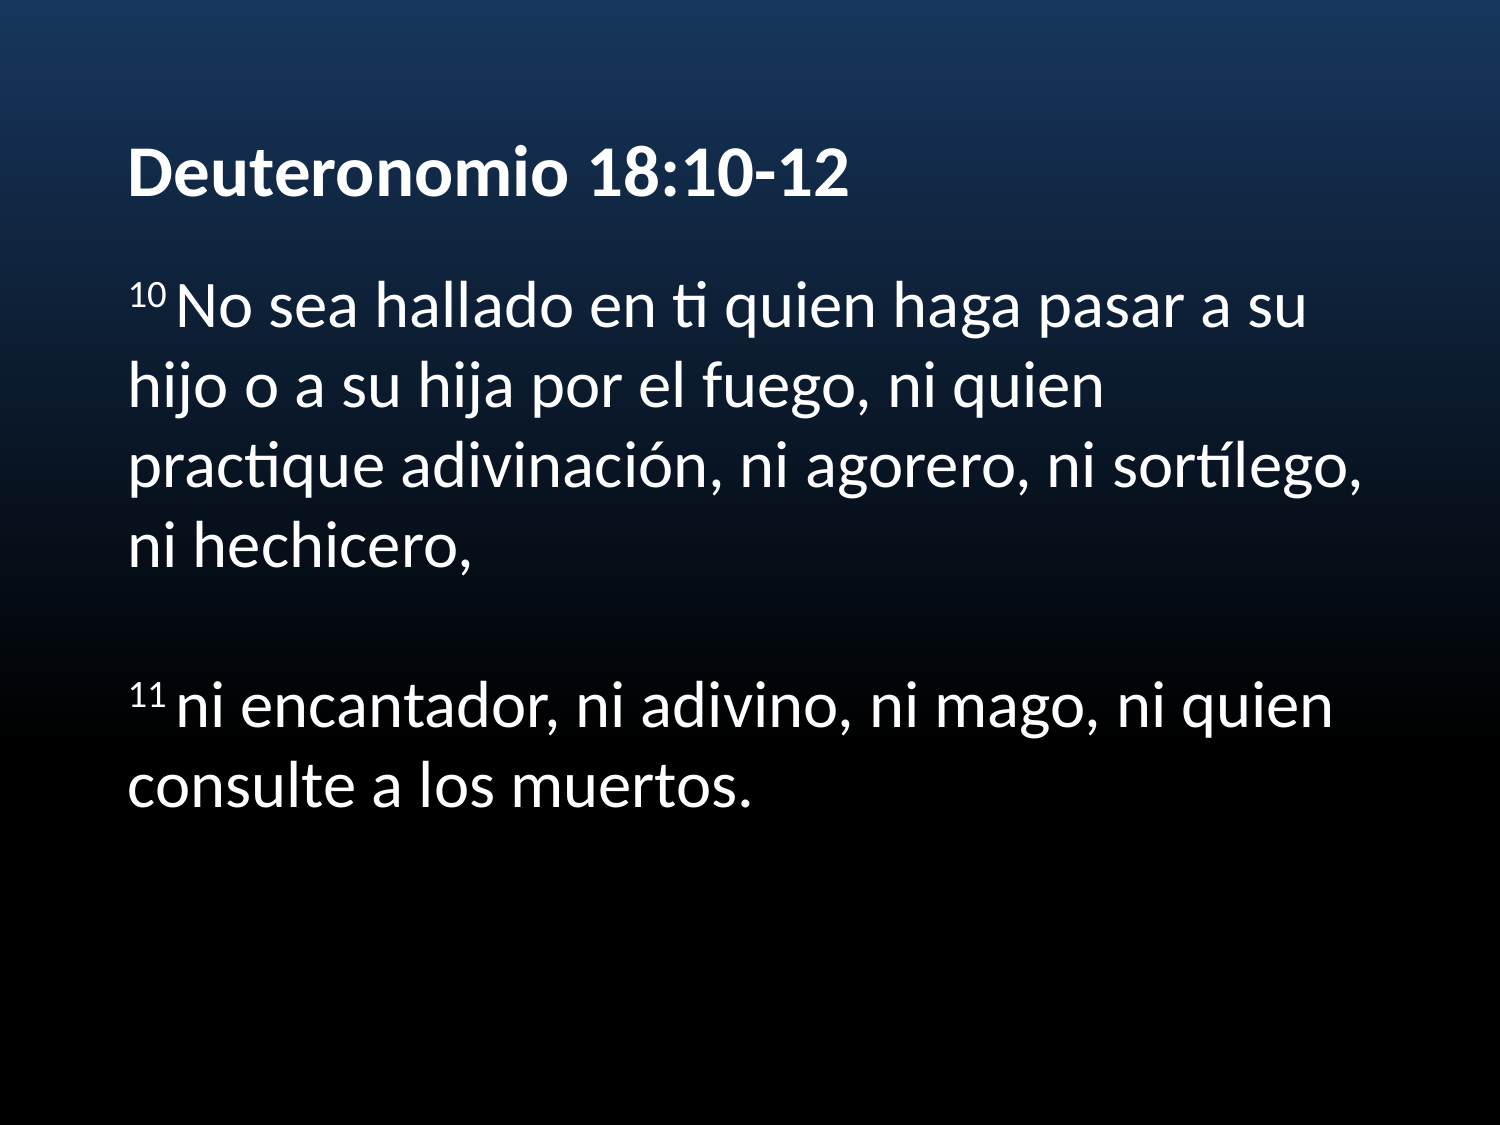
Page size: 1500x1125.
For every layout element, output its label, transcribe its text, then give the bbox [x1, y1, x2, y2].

title Deuteronomio 18:10-12 10 No sea hallado en ti quien haga pasar a su hijo o a su hija por el fuego, ni quien practique adivinación, ni agorero, ni sortílego, ni hechicero, 11 ni encantador, ni adivino, ni mago, ni quien consulte a los muertos. [112, 66, 1388, 811]
